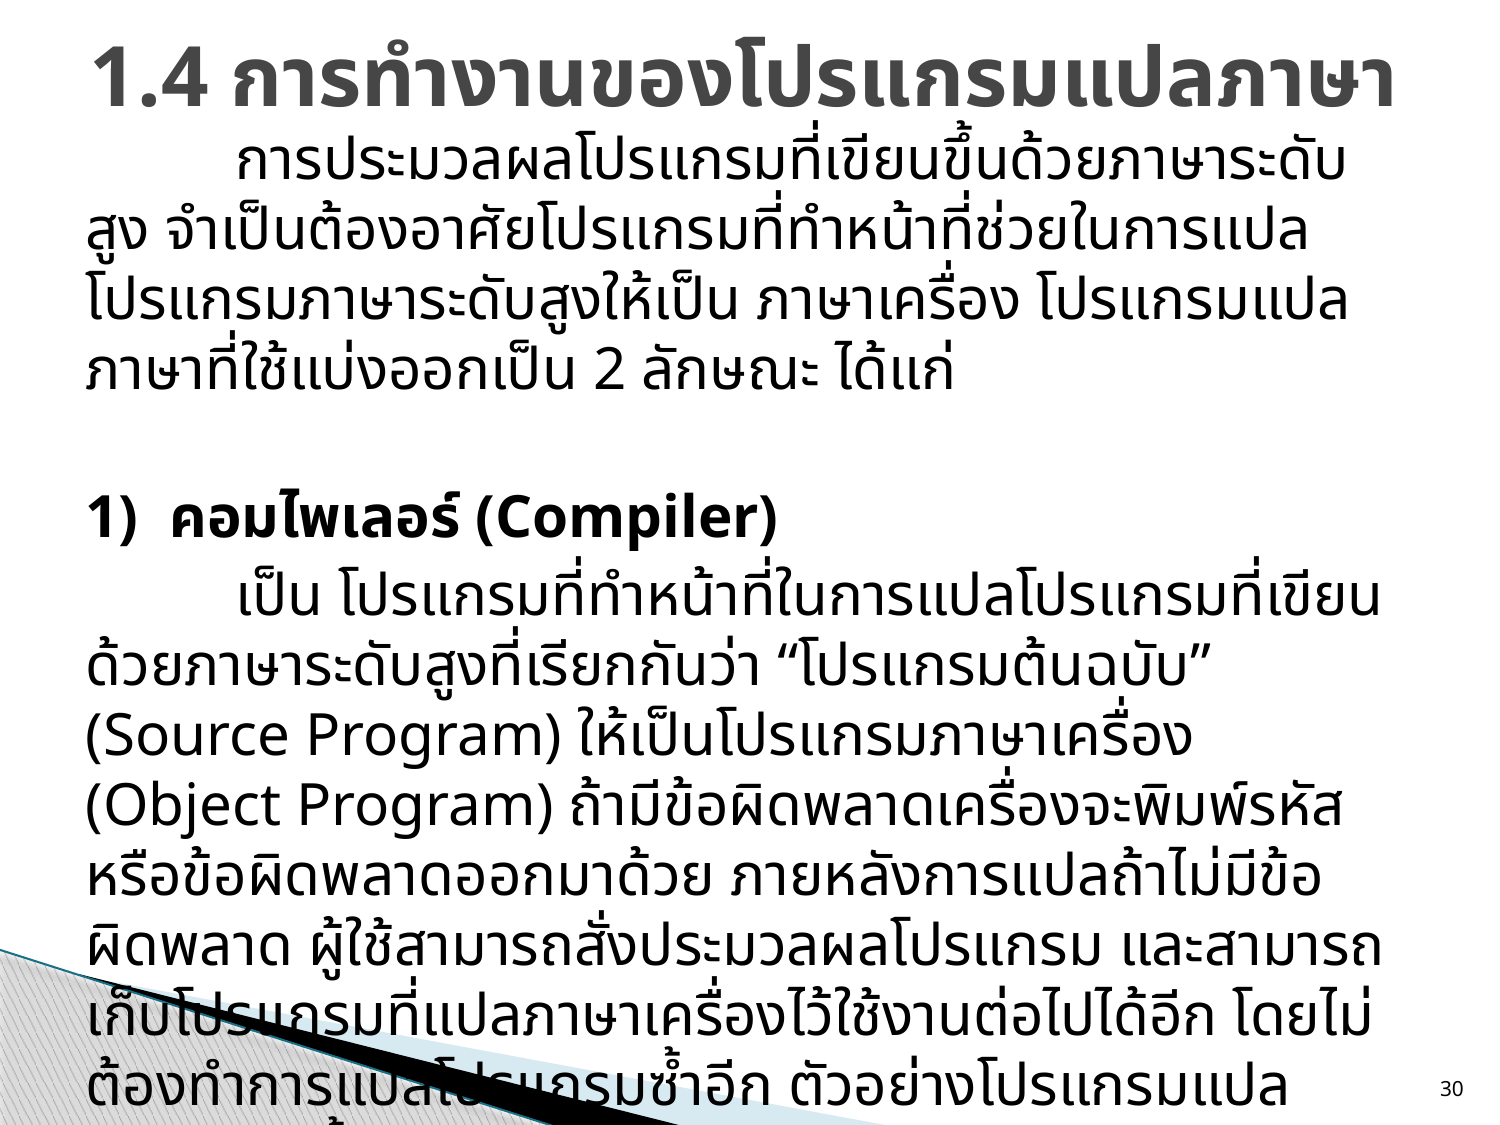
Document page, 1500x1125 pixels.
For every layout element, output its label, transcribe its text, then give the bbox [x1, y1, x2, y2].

title 1.4 การทำงานของโปรแกรมแปลภาษา [75, 8, 1425, 138]
list การประมวลผลโปรแกรมที่เขียนขึ้นด้วยภาษาระดับสูง จำเป็นต้องอาศัยโปรแกรมที่ทำหน้าที่ช่วยในการแปลโปรแกรมภาษาระดับสูงให้เป็น ภาษาเครื่อง โปรแกรมแปลภาษาที่ใช้แบ่งออกเป็น 2 ลักษณะ ได้แก่ 1) คอมไพเลอร์ (Compiler) เป็น โปรแกรมที่ทำหน้าที่ในการแปลโปรแกรมที่เขียนด้วยภาษาระดับสูงที่เรียกกันว่า “โปรแกรมต้นฉบับ” (Source Program) ให้เป็นโปรแกรมภาษาเครื่อง (Object Program) ถ้ามีข้อผิดพลาดเครื่องจะพิมพ์รหัสหรือข้อผิดพลาดออกมาด้วย ภายหลังการแปลถ้าไม่มีข้อผิดพลาด ผู้ใช้สามารถสั่งประมวลผลโปรแกรม และสามารถเก็บโปรแกรมที่แปลภาษาเครื่องไว้ใช้งานต่อไปได้อีก โดยไม่ต้องทำการแปลโปรแกรมซ้ำอีก ตัวอย่างโปรแกรมแปลภาษาแบบนี้ ได้แก่ โปรแกรมแปลภาษาฟอร์แทรน โปรแกรมแปลภาษาโคบอล โปรแกรมแปลภาษาปาสคาล โปรแกรมแปลภาษาซี [53, 113, 1404, 988]
slide_number 30 [1418, 1051, 1479, 1112]
